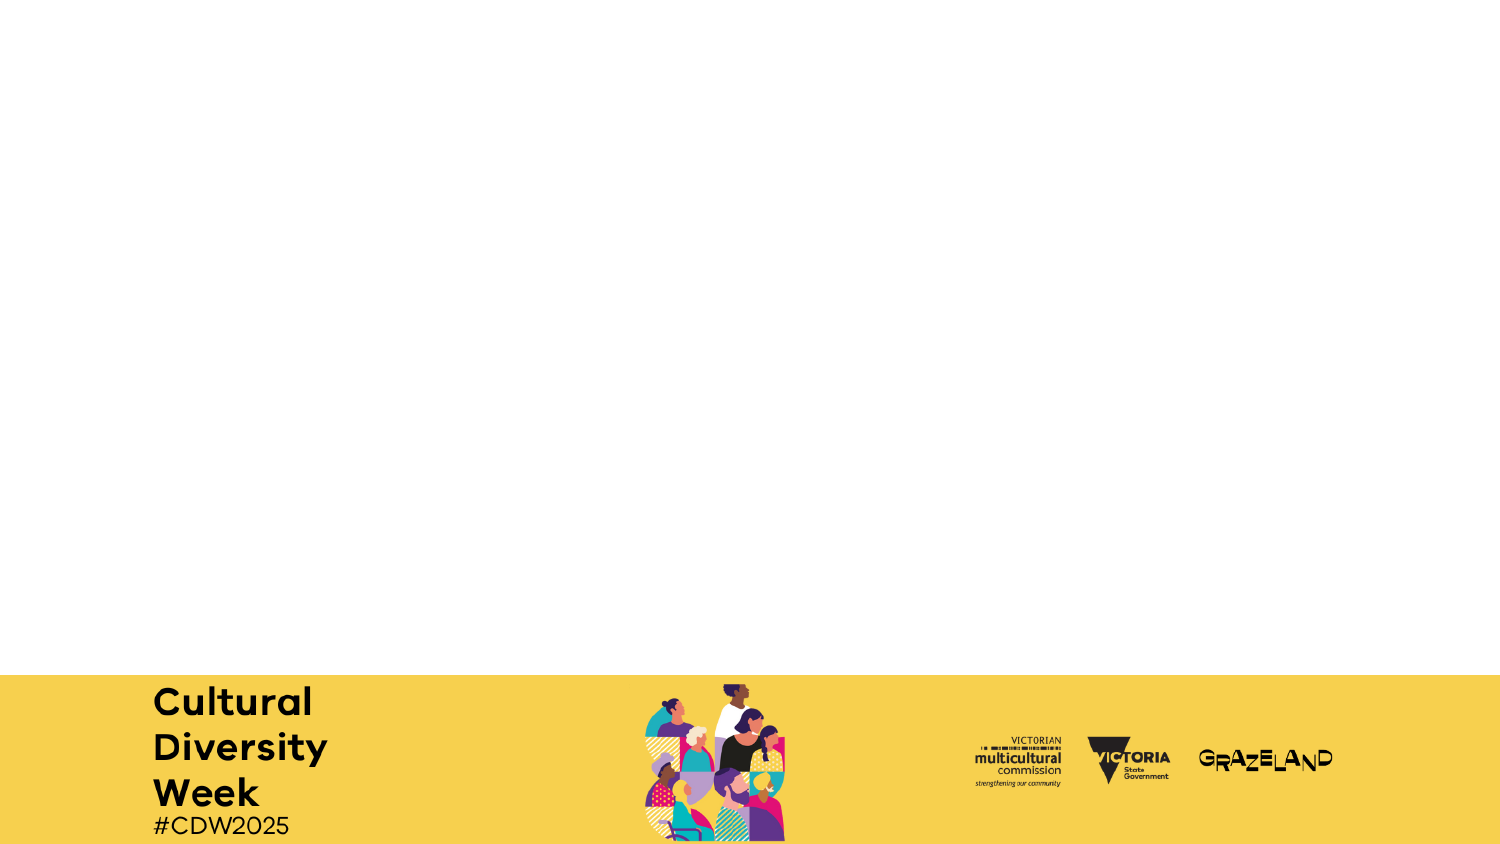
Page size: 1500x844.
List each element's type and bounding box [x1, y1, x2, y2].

picture [0, 674, 1500, 844]
